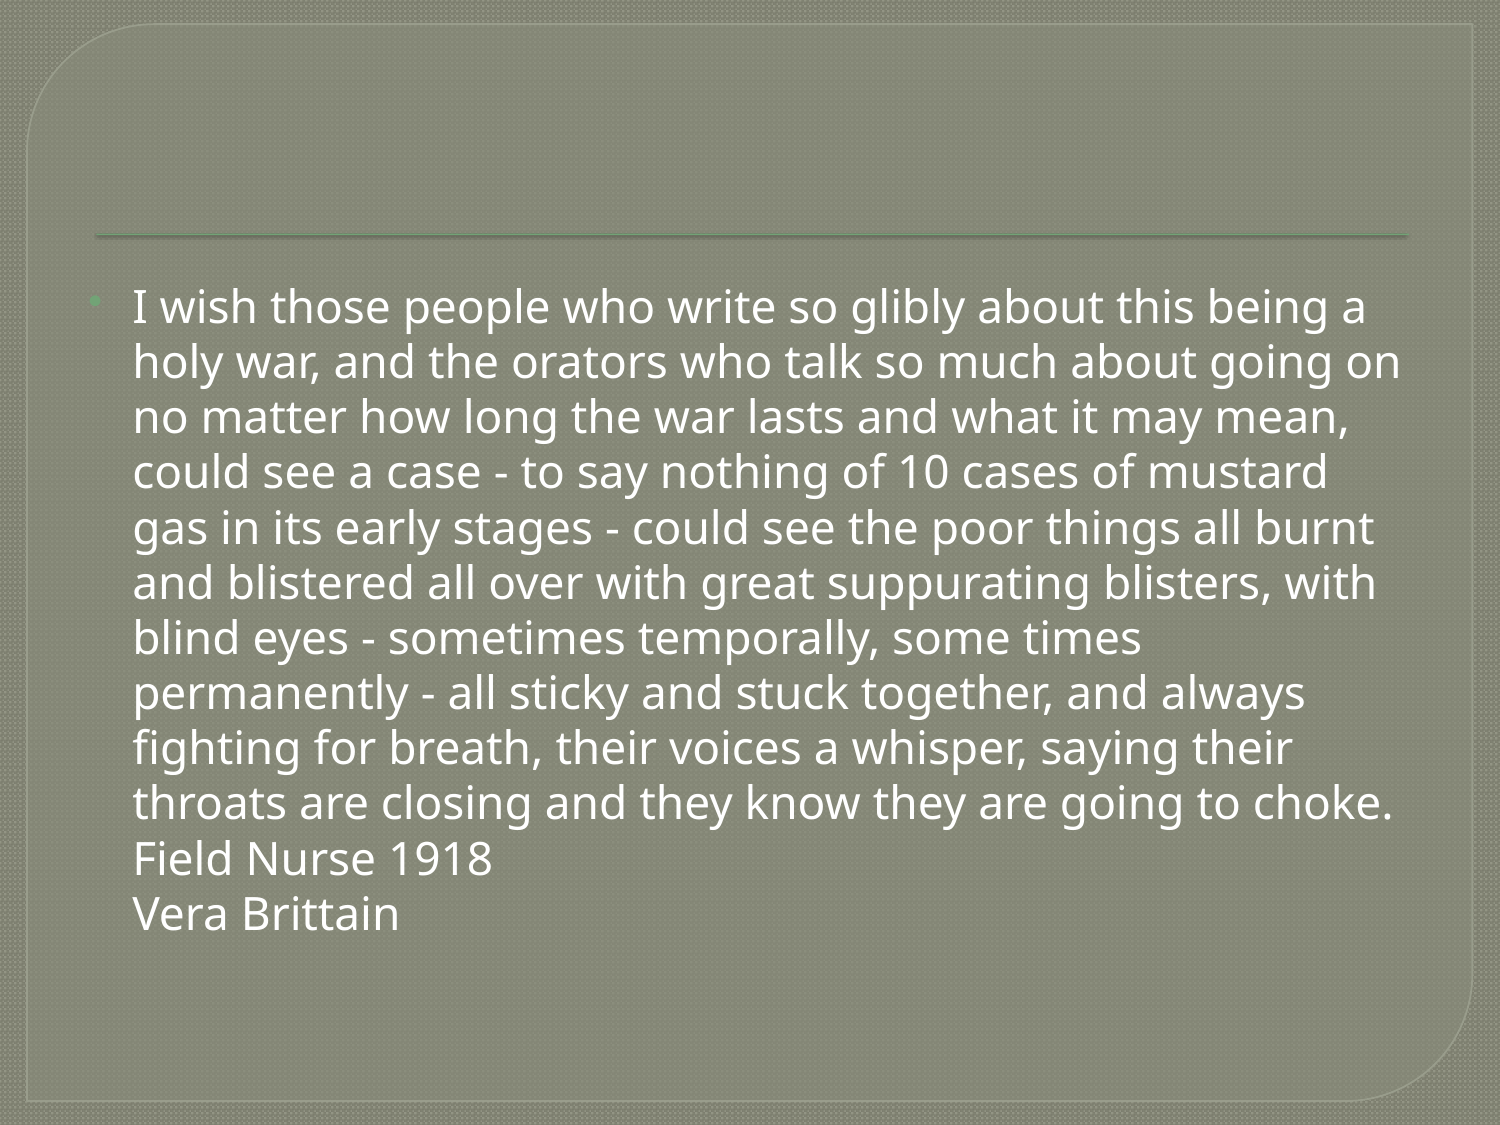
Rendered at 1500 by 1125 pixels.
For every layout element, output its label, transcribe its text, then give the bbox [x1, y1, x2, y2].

list I wish those people who write so glibly about this being a holy war, and the orators who talk so much about going on no matter how long the war lasts and what it may mean, could see a case - to say nothing of 10 cases of mustard gas in its early stages - could see the poor things all burnt and blistered all over with great suppurating blisters, with blind eyes - sometimes temporally, some times permanently - all sticky and stuck together, and always fighting for breath, their voices a whisper, saying their throats are closing and they know they are going to choke. Field Nurse 1918 Vera Brittain [75, 270, 1425, 1013]
